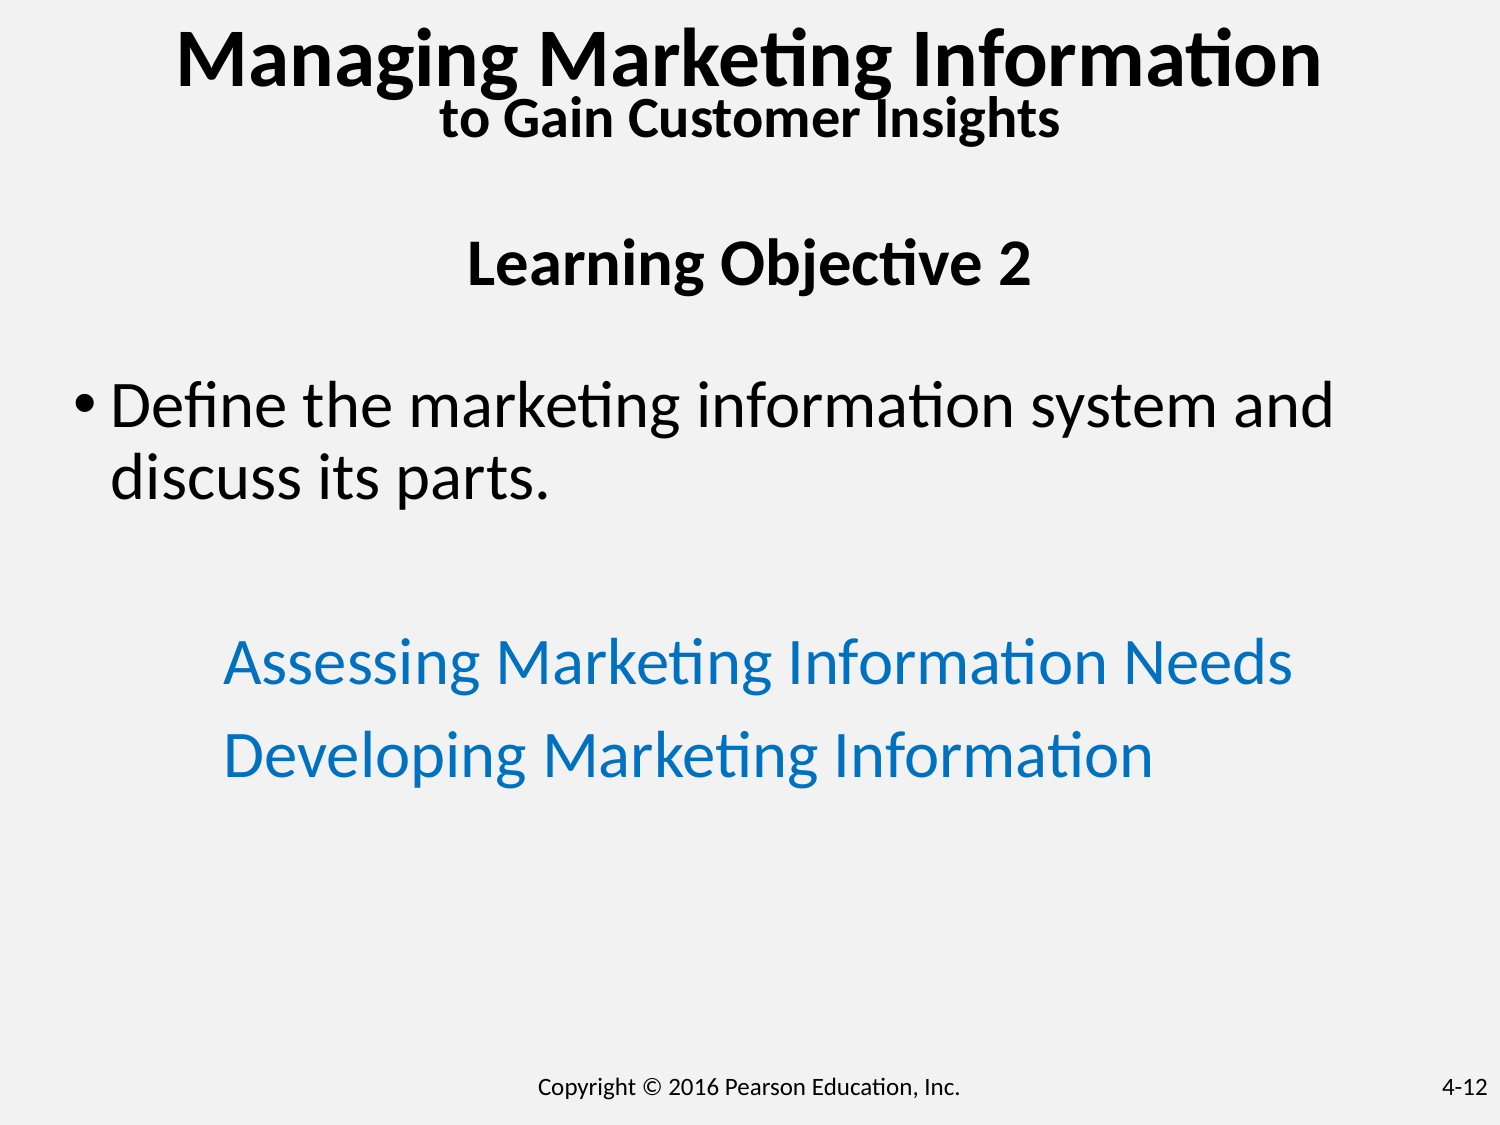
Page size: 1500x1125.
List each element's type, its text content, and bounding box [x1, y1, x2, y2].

text_box Copyright © 2016 Pearson Education, Inc. [432, 1062, 1068, 1108]
list Learning Objective 2 [162, 224, 1338, 304]
text_box 4-12 [1359, 1062, 1500, 1108]
title Managing Marketing Information to Gain Customer Insights [30, 20, 1470, 159]
list Define the marketing information system and discuss its parts. Assessing Marketing Information Needs Developing Marketing Information [58, 362, 1442, 1050]
